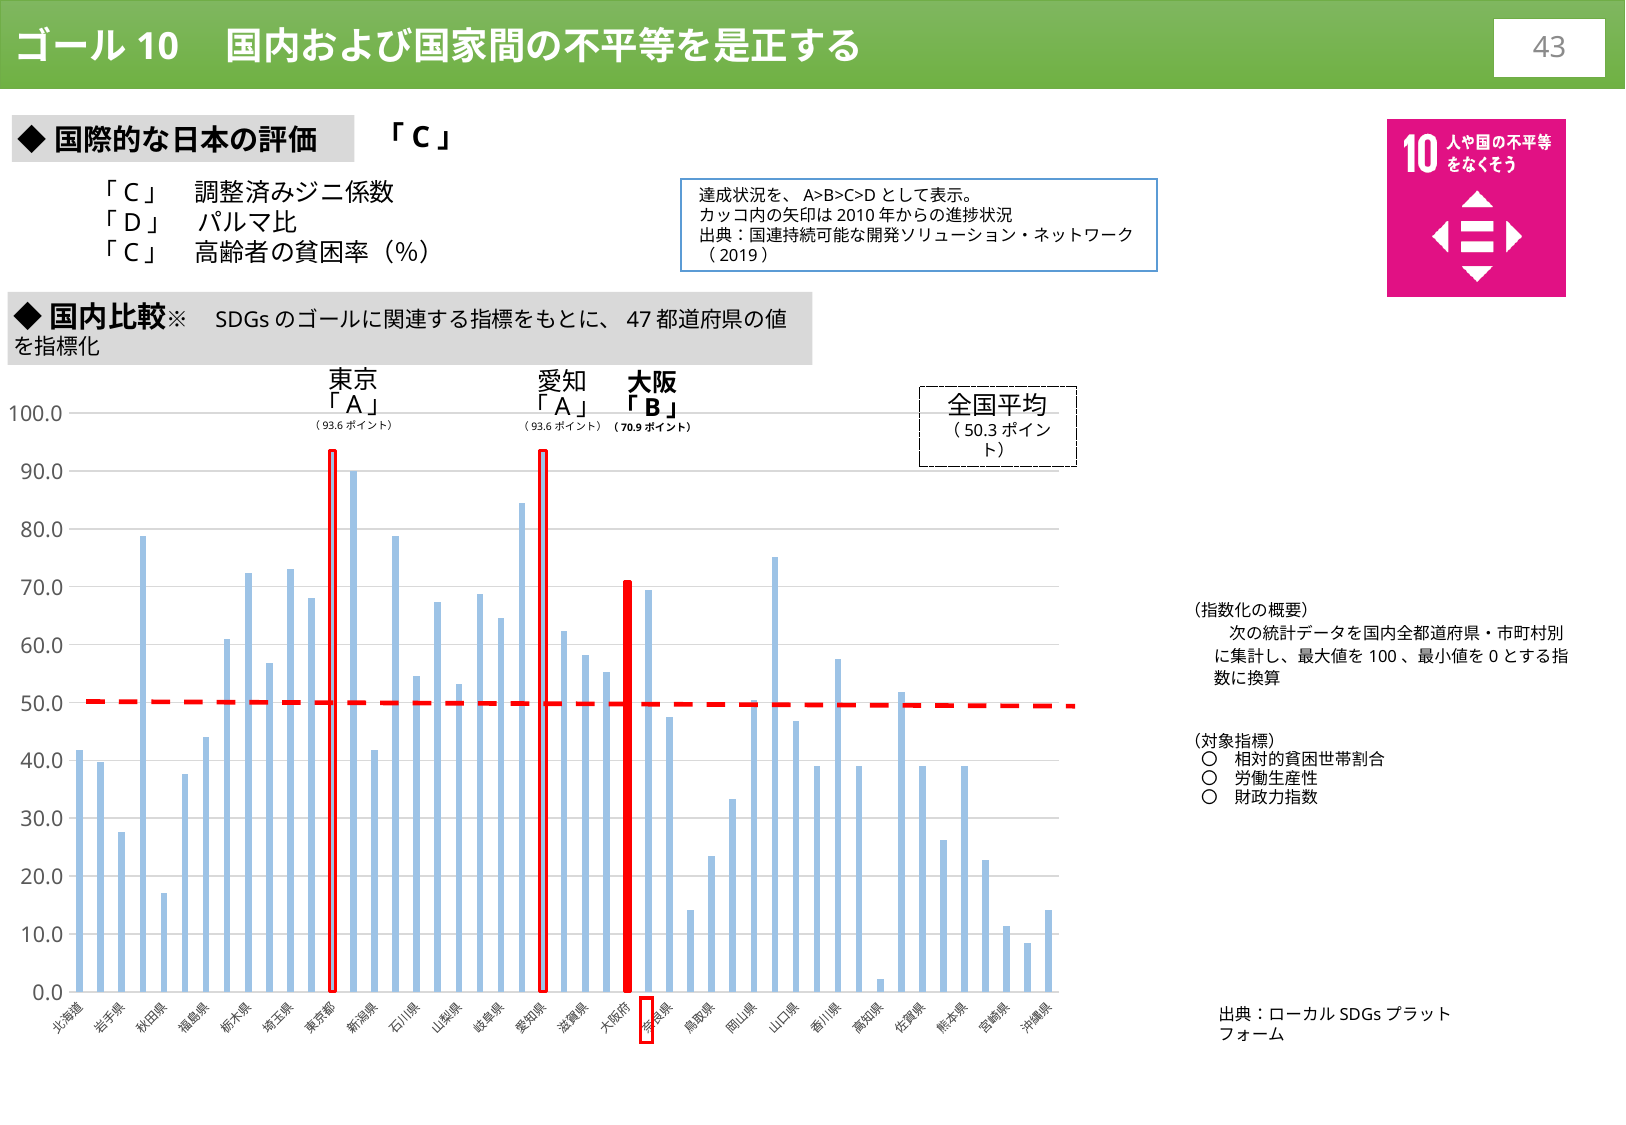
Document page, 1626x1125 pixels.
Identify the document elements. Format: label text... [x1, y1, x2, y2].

text_box 「C」 [369, 112, 647, 160]
text_box 大阪 「B」 （70.9ポイント） [627, 364, 718, 398]
text_box 愛知 「A」 （93.6ポイント） [498, 362, 627, 398]
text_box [86, 701, 1076, 707]
slide_number 43 [1493, 18, 1606, 78]
picture [1387, 119, 1566, 297]
text_box ◆国内比較※ SDGsのゴールに関連する指標をもとに、47都道府県の値を指標化 [7, 291, 813, 365]
text_box 出典：ローカルSDGsプラットフォーム [1212, 998, 1505, 1050]
text_box ◆国際的な日本の評価 [11, 115, 355, 162]
text_box 東京 「A」 （93.6ポイント） [288, 361, 420, 398]
text_box 全国平均 （50.3ポイント） [919, 386, 1077, 467]
chart [7, 398, 1076, 1077]
text_box （対象指標） 〇 相対的貧困世帯割合 〇 労働生産性 〇 財政力指数 [1178, 721, 1603, 888]
text_box 「C」 調整済みジニ係数 「D」 パルマ比 「C」 高齢者の貧困率（％） [77, 168, 750, 274]
text_box （指数化の概要） 次の統計データを国内全都道府県・市町村別に集計し、最大値を100、最小値を0とする指数に換算 [1178, 590, 1581, 695]
text_box ゴール10 国内および国家間の不平等を是正する [0, 0, 1625, 89]
text_box 達成状況を、A>B>C>Dとして表示。 カッコ内の矢印は2010年からの進捗状況 出典：国連持続可能な開発ソリューション・ネットワーク（2019） [680, 178, 1158, 272]
